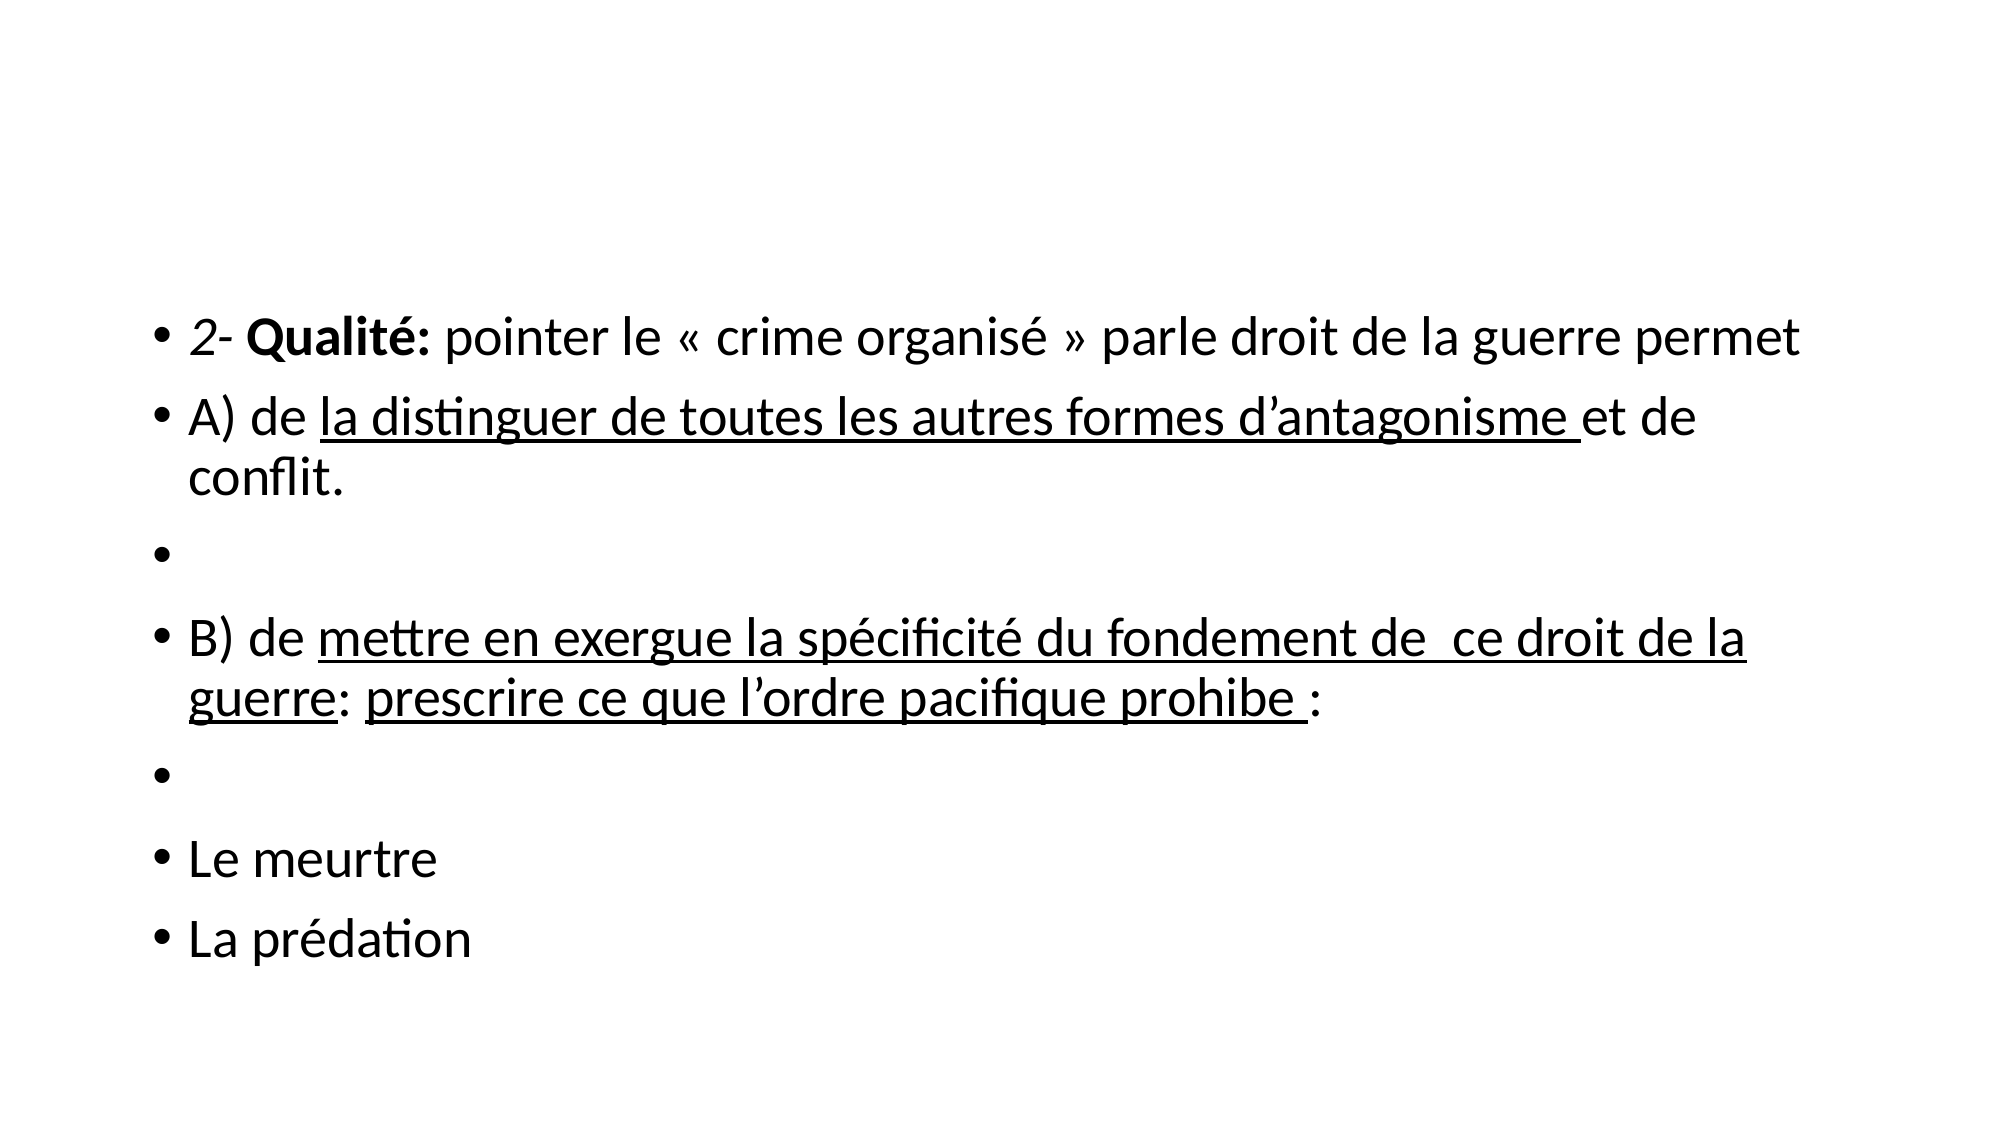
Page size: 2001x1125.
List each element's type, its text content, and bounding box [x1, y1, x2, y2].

list 2- Qualité: pointer le « crime organisé » parle droit de la guerre permet A) de la distinguer de toutes les autres formes d’antagonisme et de conflit. B) de mettre en exergue la spécificité du fondement de ce droit de la guerre: prescrire ce que l’ordre pacifique prohibe : Le meurtre La prédation [137, 299, 1863, 1014]
